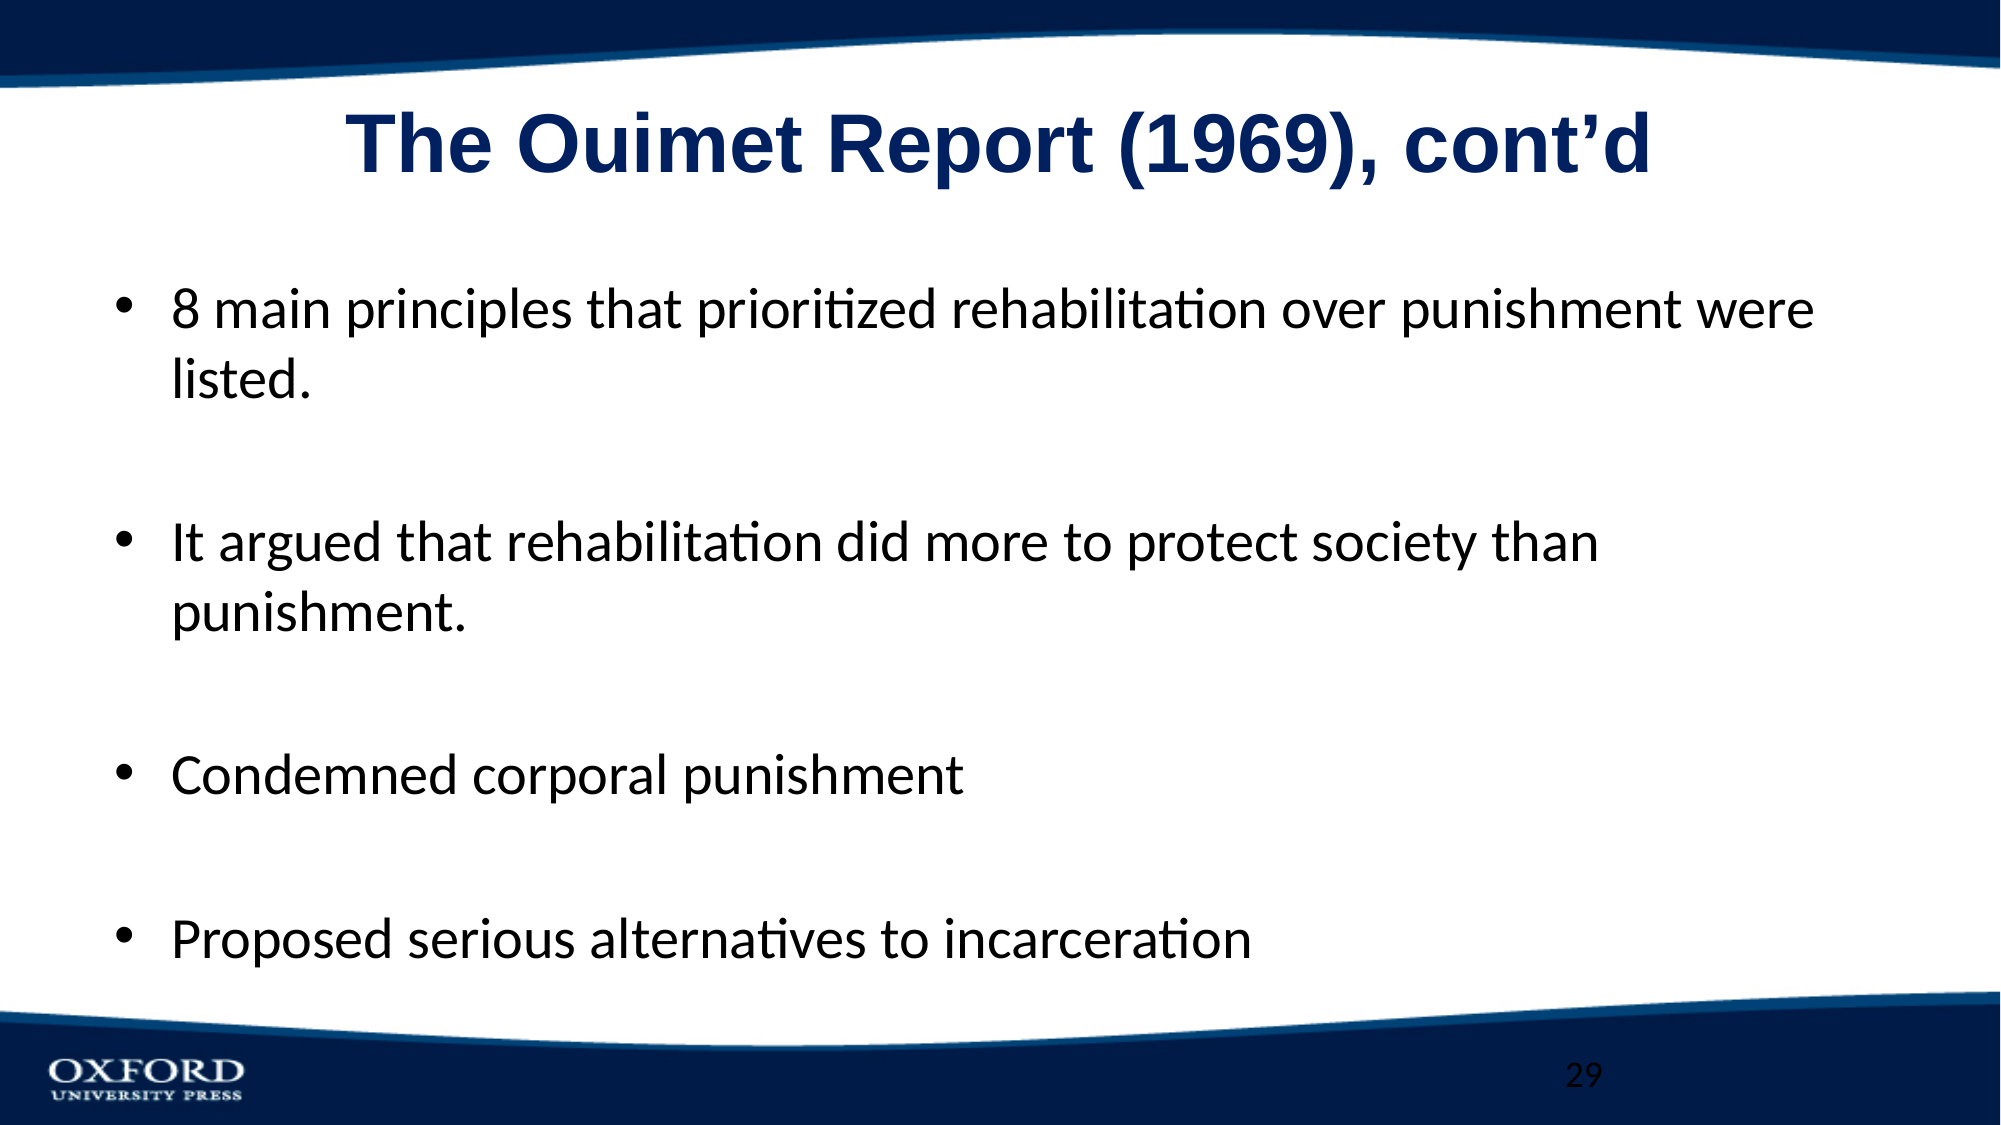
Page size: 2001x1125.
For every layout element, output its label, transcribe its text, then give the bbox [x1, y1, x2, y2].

picture [0, 0, 2001, 1125]
list 8 main principles that prioritized rehabilitation over punishment were listed. It argued that rehabilitation did more to protect society than punishment. Condemned corporal punishment Proposed serious alternatives to incarceration [99, 262, 1900, 1005]
slide_number 29 [1550, 1042, 2000, 1103]
title The Ouimet Report (1969), cont’d [99, 45, 1900, 233]
